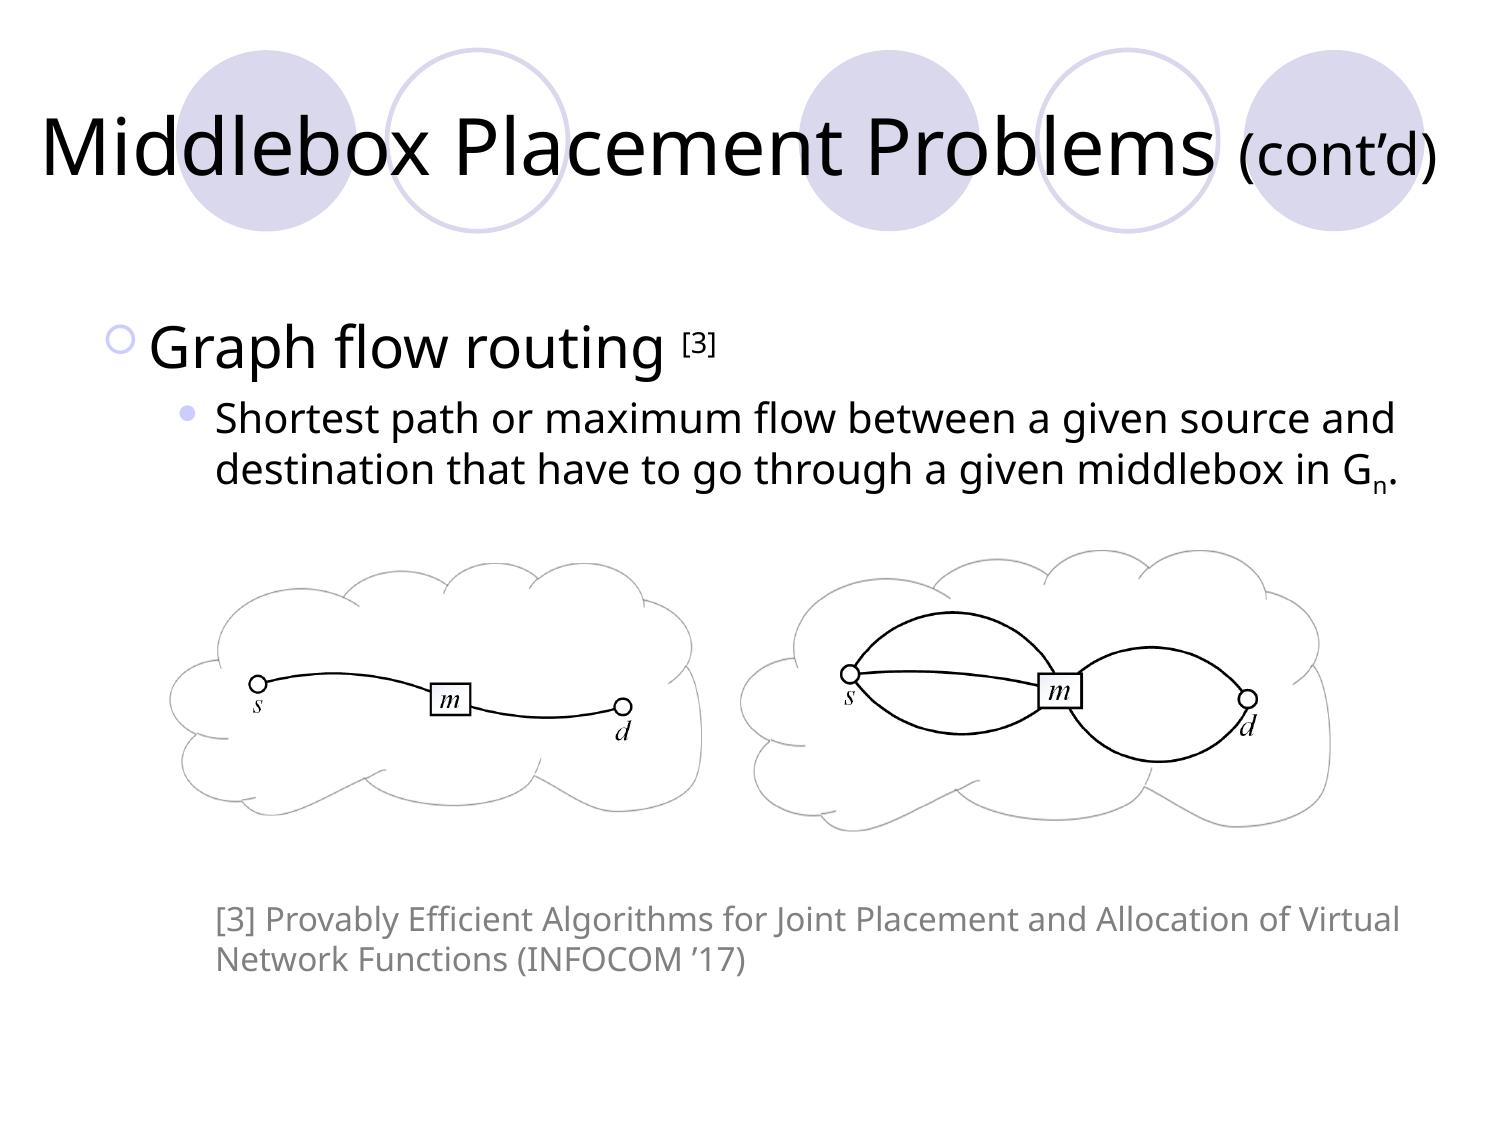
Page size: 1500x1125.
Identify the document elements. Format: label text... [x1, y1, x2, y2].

picture [168, 562, 703, 817]
text_box [3] Provably Efficient Algorithms for Joint Placement and Allocation of Virtual Network Functions (INFOCOM ’17) [200, 890, 1419, 986]
title Middlebox Placement Problems (cont’d) [24, 50, 1475, 238]
list Graph flow routing [3] Shortest path or maximum flow between a given source and destination that have to go through a given middlebox in Gn. [12, 237, 1433, 1038]
picture [737, 549, 1332, 832]
